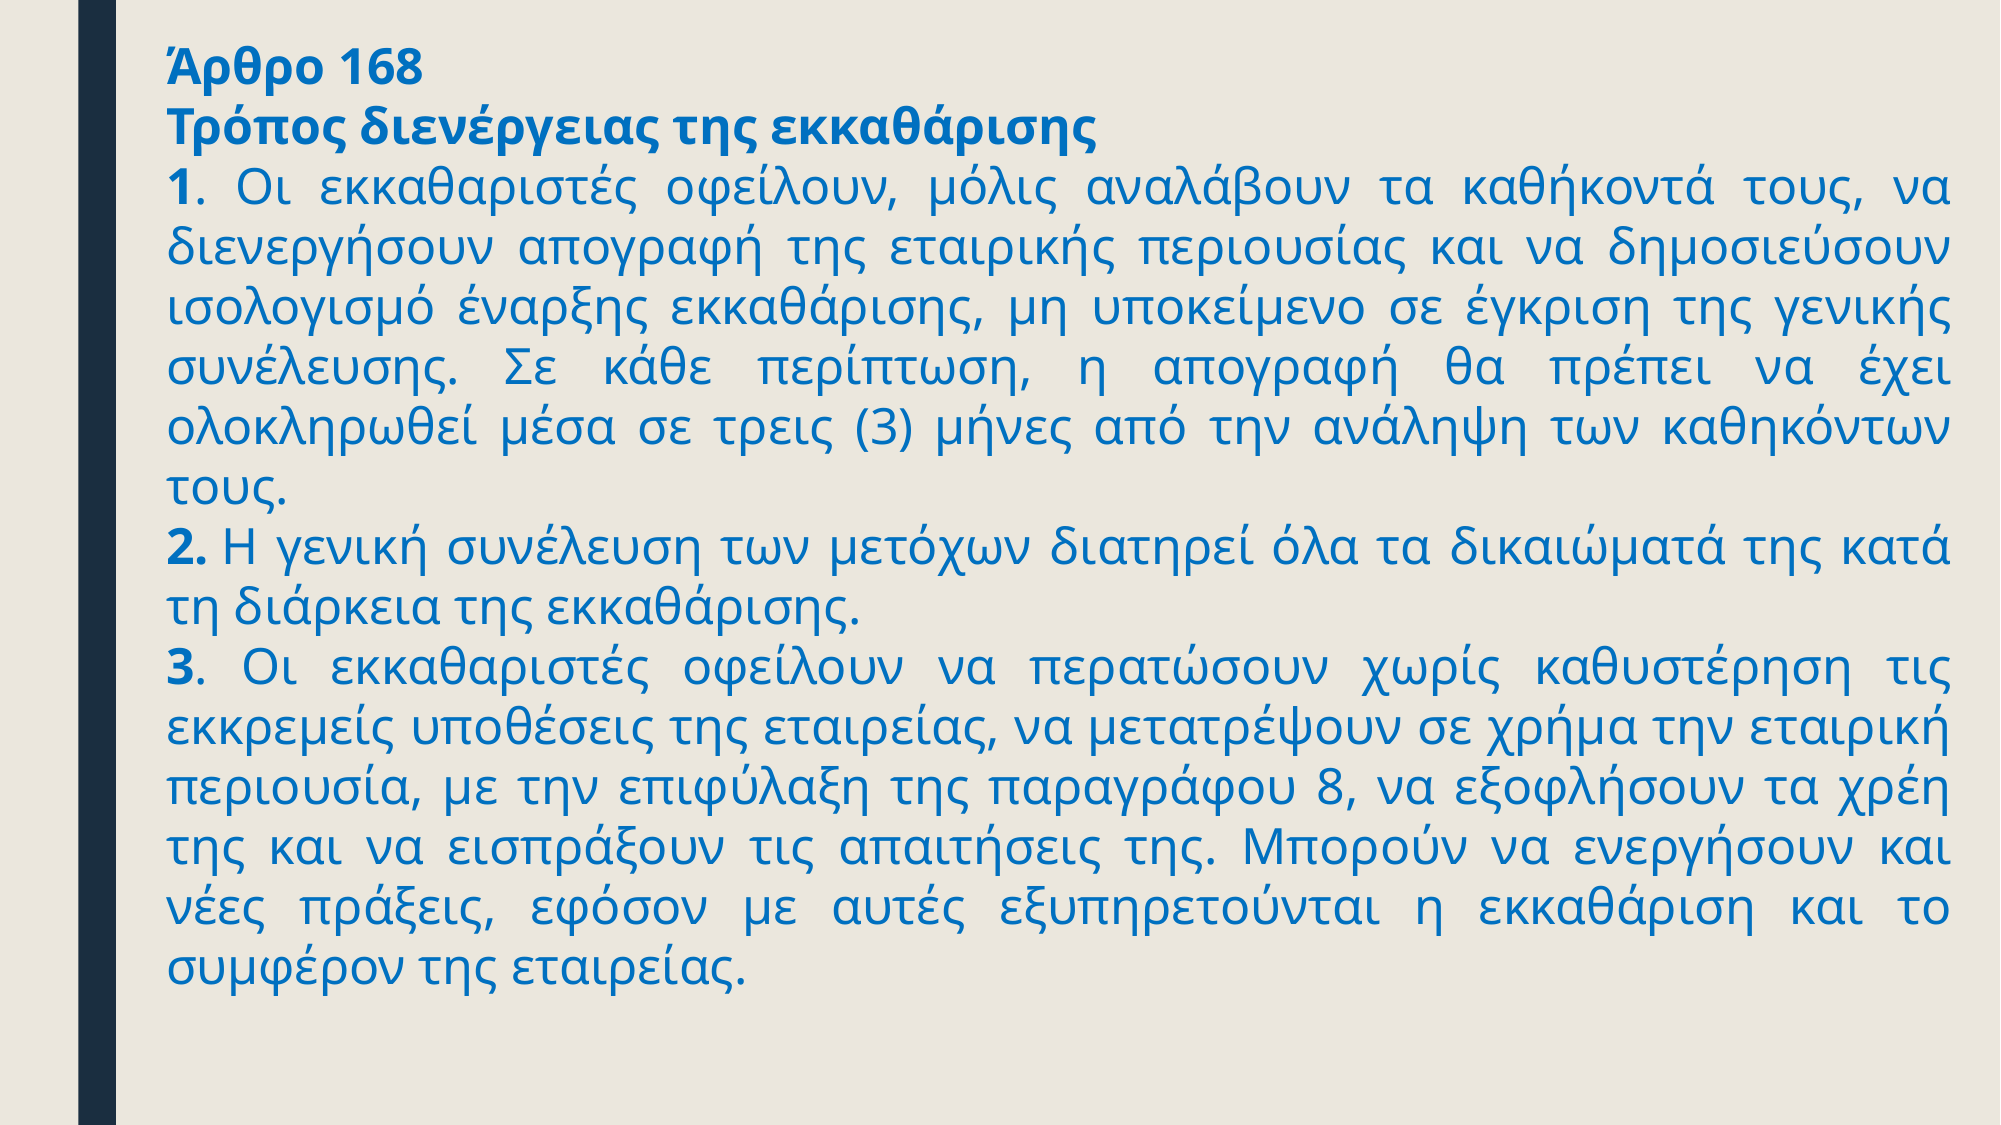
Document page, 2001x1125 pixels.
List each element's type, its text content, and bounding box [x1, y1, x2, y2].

text_box Άρθρο 168 Τρόπος διενέργειας της εκκαθάρισης 1. Οι εκκαθαριστές οφείλουν, μόλις αναλάβουν τα καθήκοντά τους, να διενεργήσουν απογραφή της εταιρικής περιουσίας και να δημοσιεύσουν ισολογισμό έναρξης εκκαθάρισης, μη υποκείμενο σε έγκριση της γενικής συνέλευσης. Σε κάθε περίπτωση, η απογραφή θα πρέπει να έχει ολοκληρωθεί μέσα σε τρεις (3) μήνες από την ανάληψη των καθηκόντων τους. 2. Η γενική συνέλευση των μετόχων διατηρεί όλα τα δικαιώματά της κατά τη διάρκεια της εκκαθάρισης. 3. Οι εκκαθαριστές οφείλουν να περατώσουν χωρίς καθυστέρηση τις εκκρεμείς υποθέσεις της εταιρείας, να μετατρέψουν σε χρήμα την εταιρική περιουσία, με την επιφύλαξη της παραγράφου 8, να εξοφλήσουν τα χρέη της και να εισπράξουν τις απαιτήσεις της. Μπορούν να ενεργήσουν και νέες πράξεις, εφόσον με αυτές εξυπηρετούνται η εκκαθάριση και το συμφέρον της εταιρείας. [151, 27, 1968, 1002]
